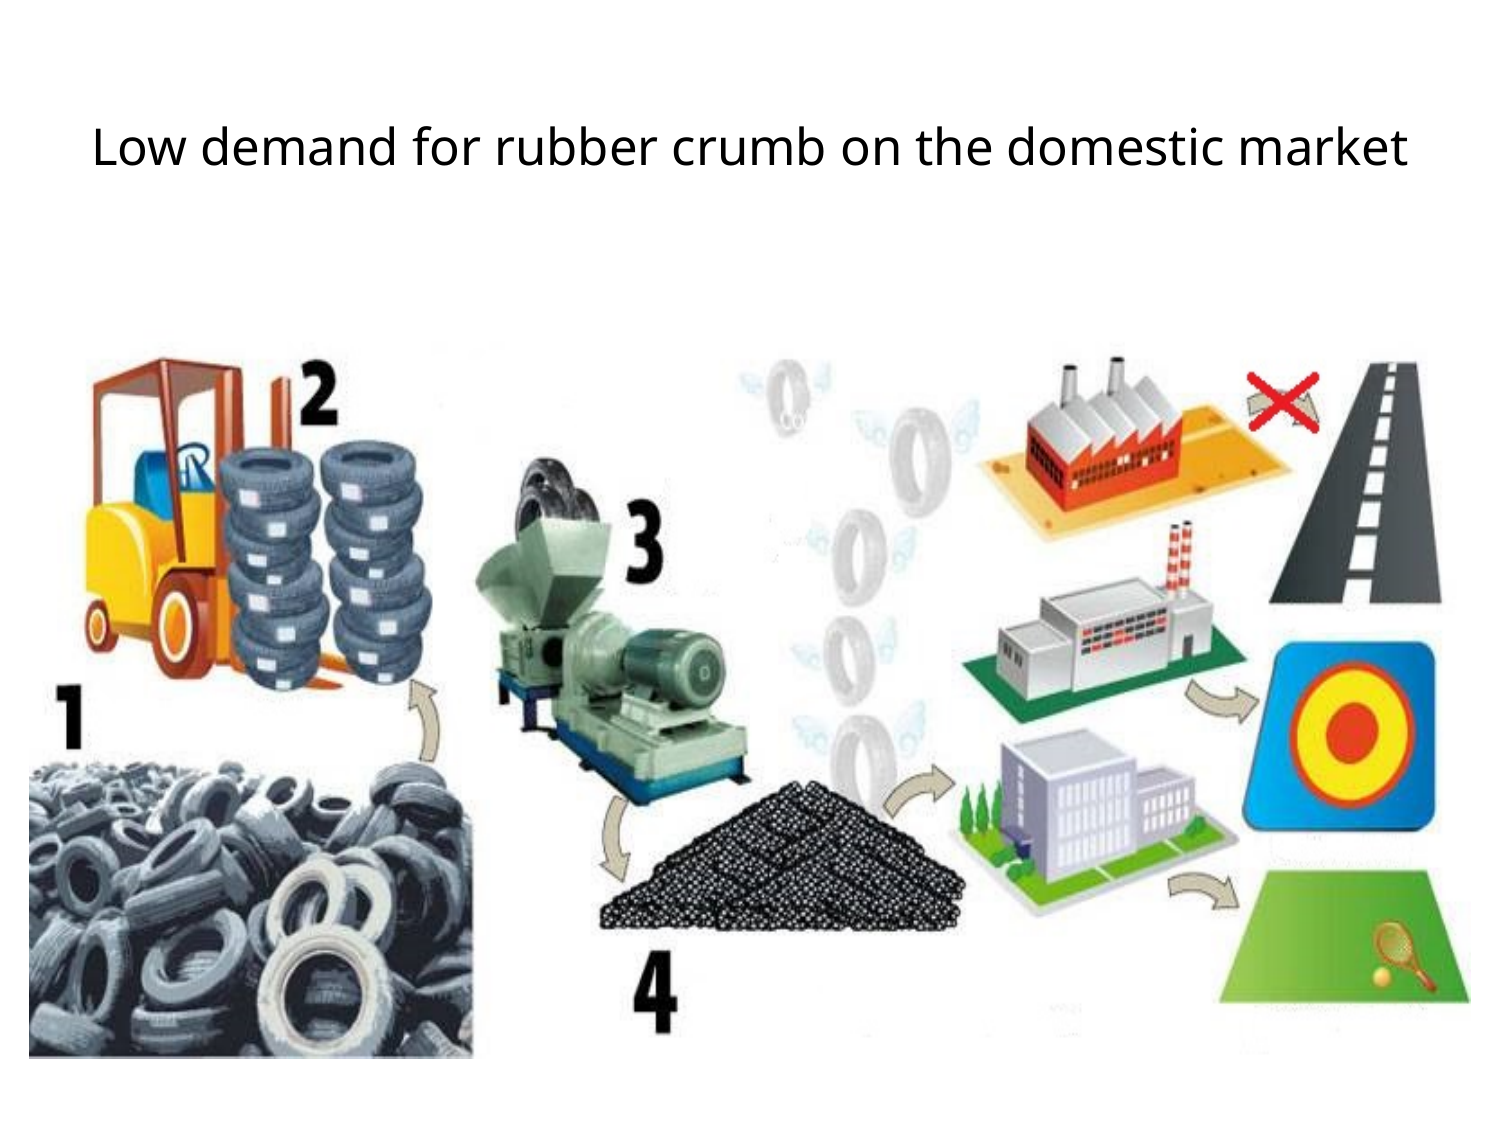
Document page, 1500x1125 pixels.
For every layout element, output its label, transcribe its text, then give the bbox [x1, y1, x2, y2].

title Low demand for rubber crumb on the domestic market [75, 90, 1425, 268]
picture [29, 326, 1471, 1059]
